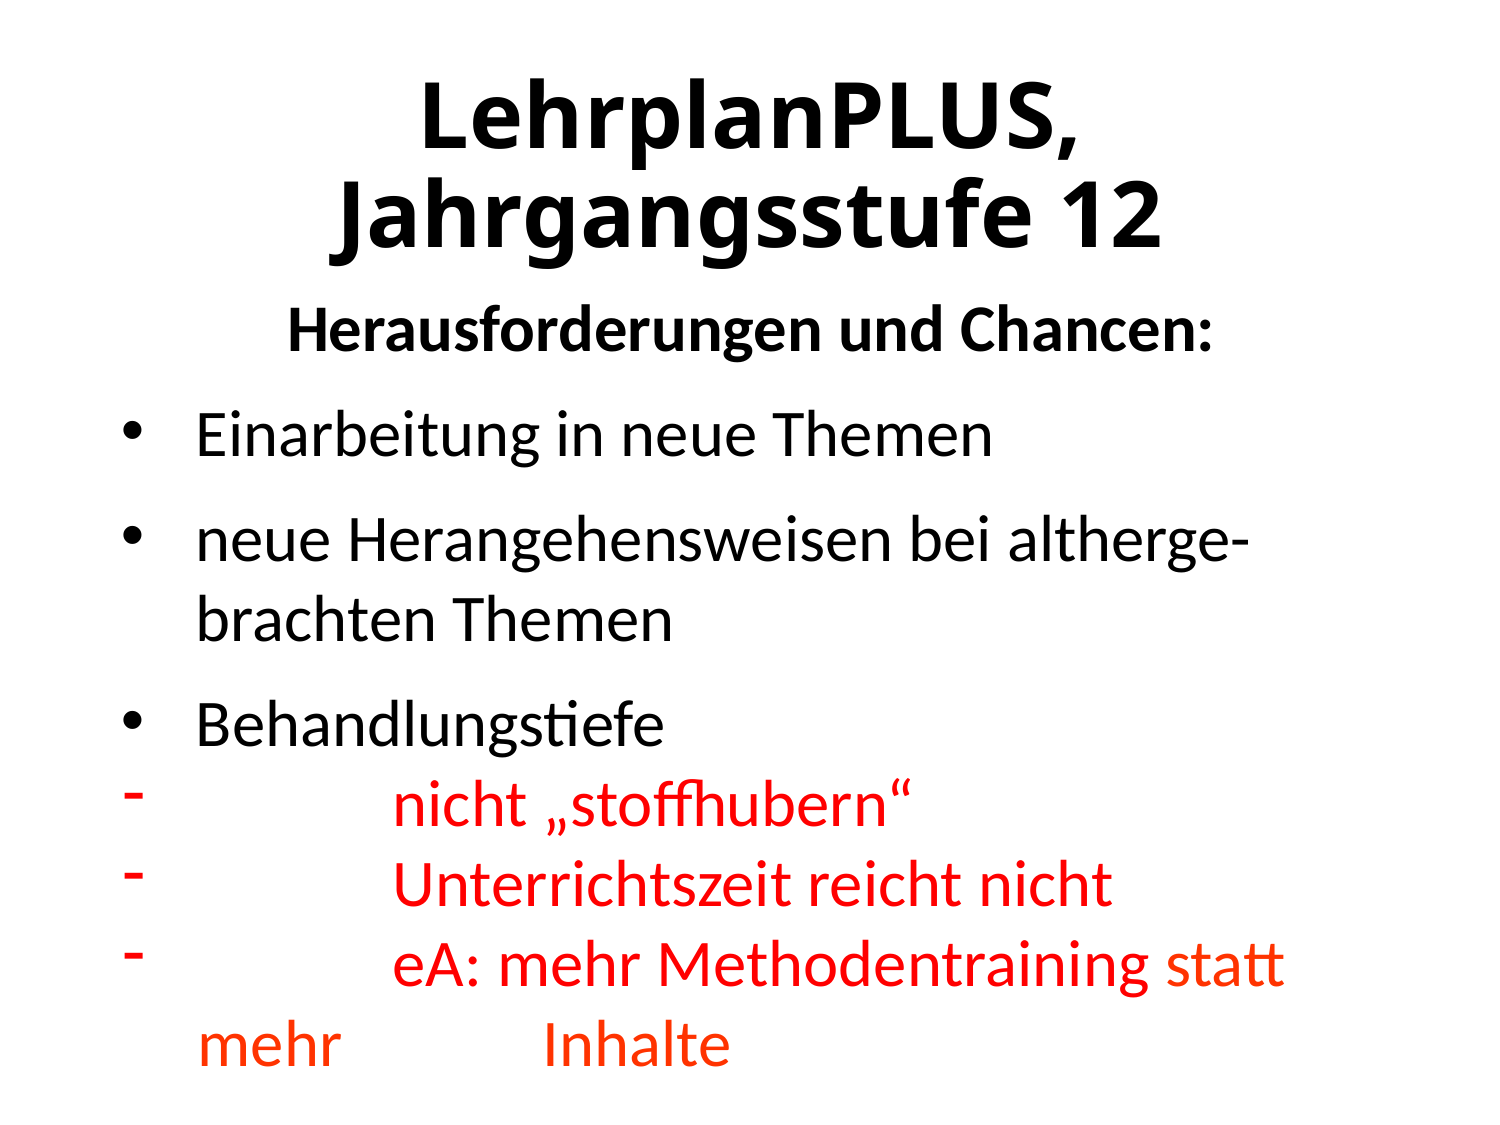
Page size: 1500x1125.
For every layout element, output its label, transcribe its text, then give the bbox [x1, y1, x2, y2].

title LehrplanPLUS, Jahrgangsstufe 12 [103, 59, 1397, 278]
text_box Herausforderungen und Chancen: Einarbeitung in neue Themen neue Herangehensweisen bei altherge-brachten Themen Behandlungstiefe nicht „stoffhubern“ Unterrichtszeit reicht nicht eA: mehr Methodentraining statt mehr Inhalte [106, 277, 1397, 1087]
